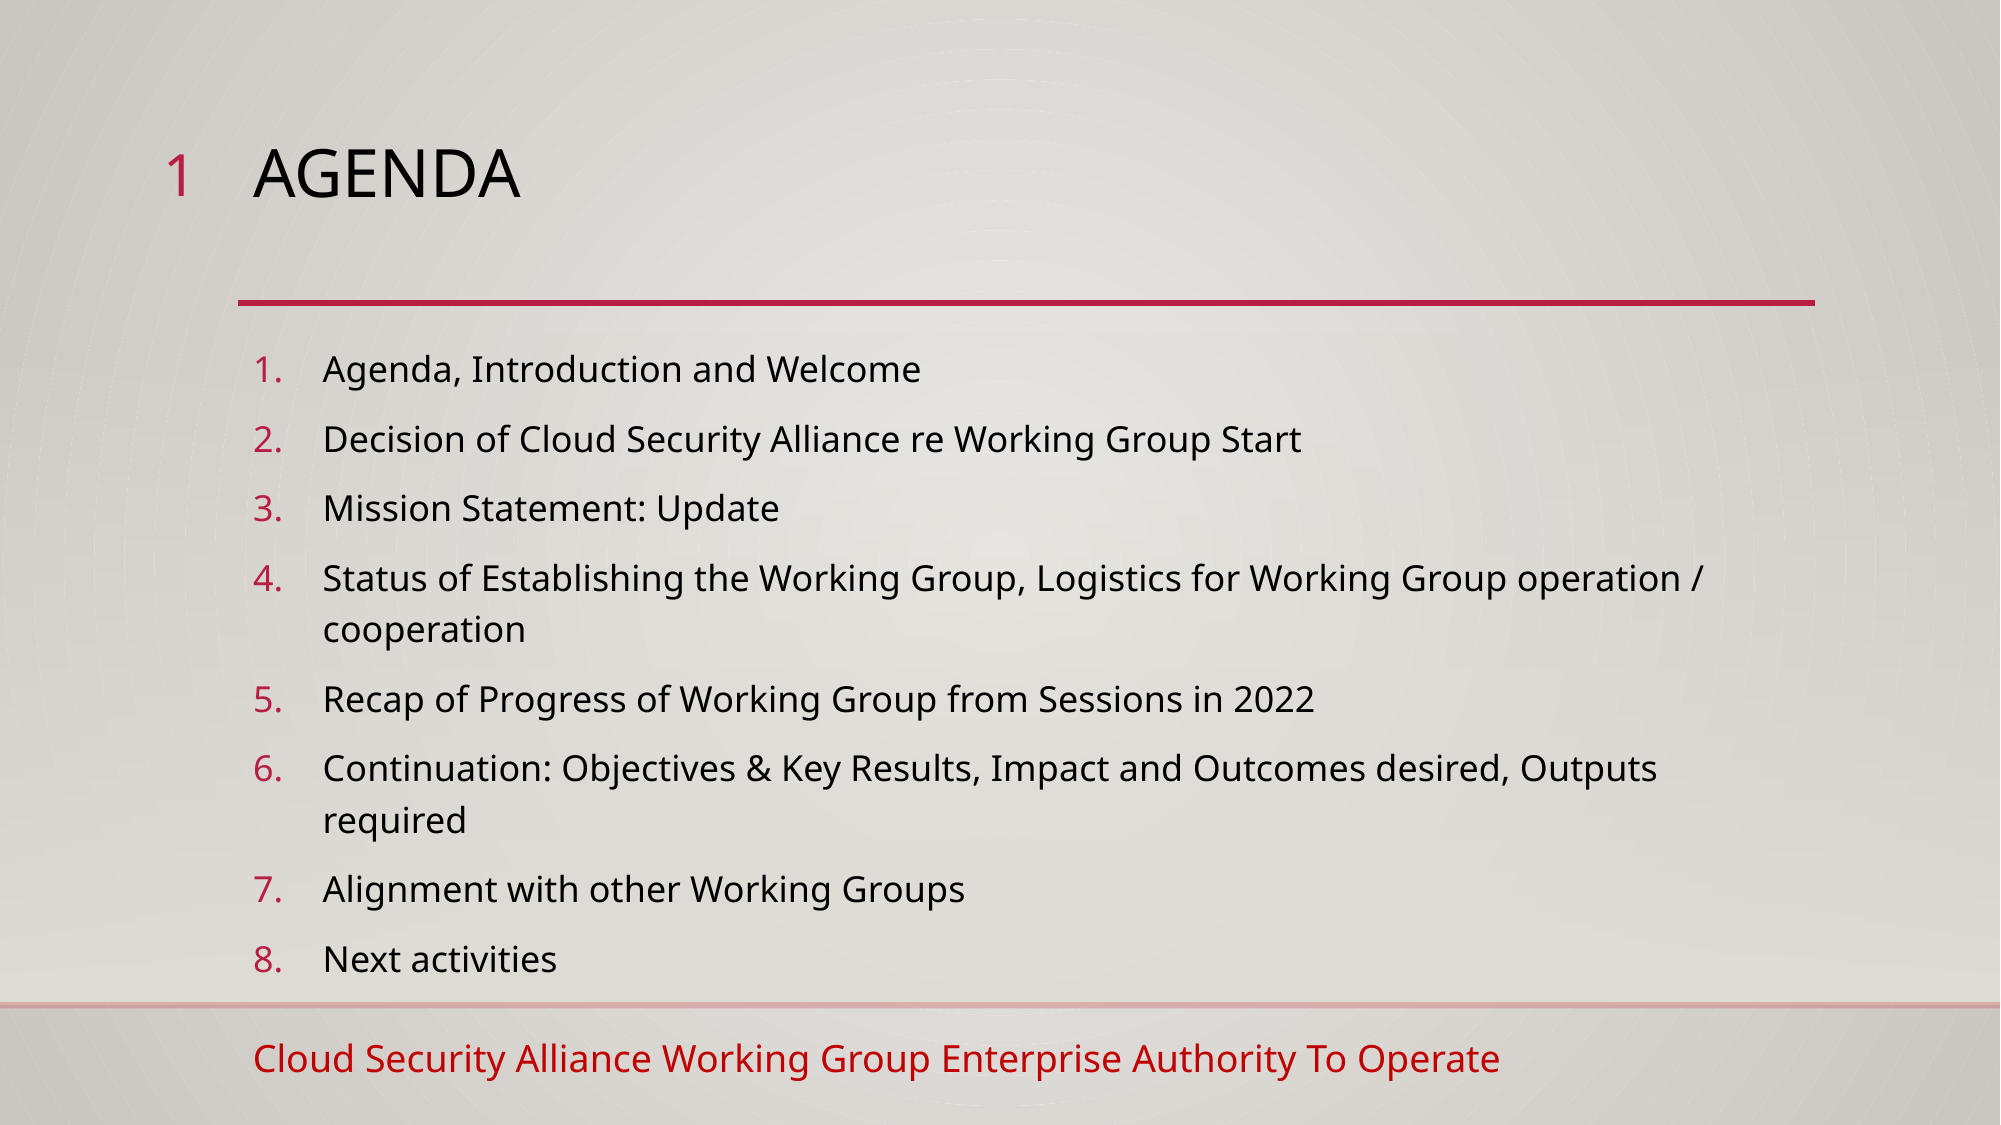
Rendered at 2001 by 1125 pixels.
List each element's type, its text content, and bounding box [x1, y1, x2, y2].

list Agenda, Introduction and Welcome Decision of Cloud Security Alliance re Working Group Start Mission Statement: Update Status of Establishing the Working Group, Logistics for Working Group operation / cooperation Recap of Progress of Working Group from Sessions in 2022 Continuation: Objectives & Key Results, Impact and Outcomes desired, Outputs required Alignment with other Working Groups Next activities [238, 330, 1814, 993]
slide_number 1 [78, 131, 212, 214]
title Agenda [238, 131, 1814, 305]
